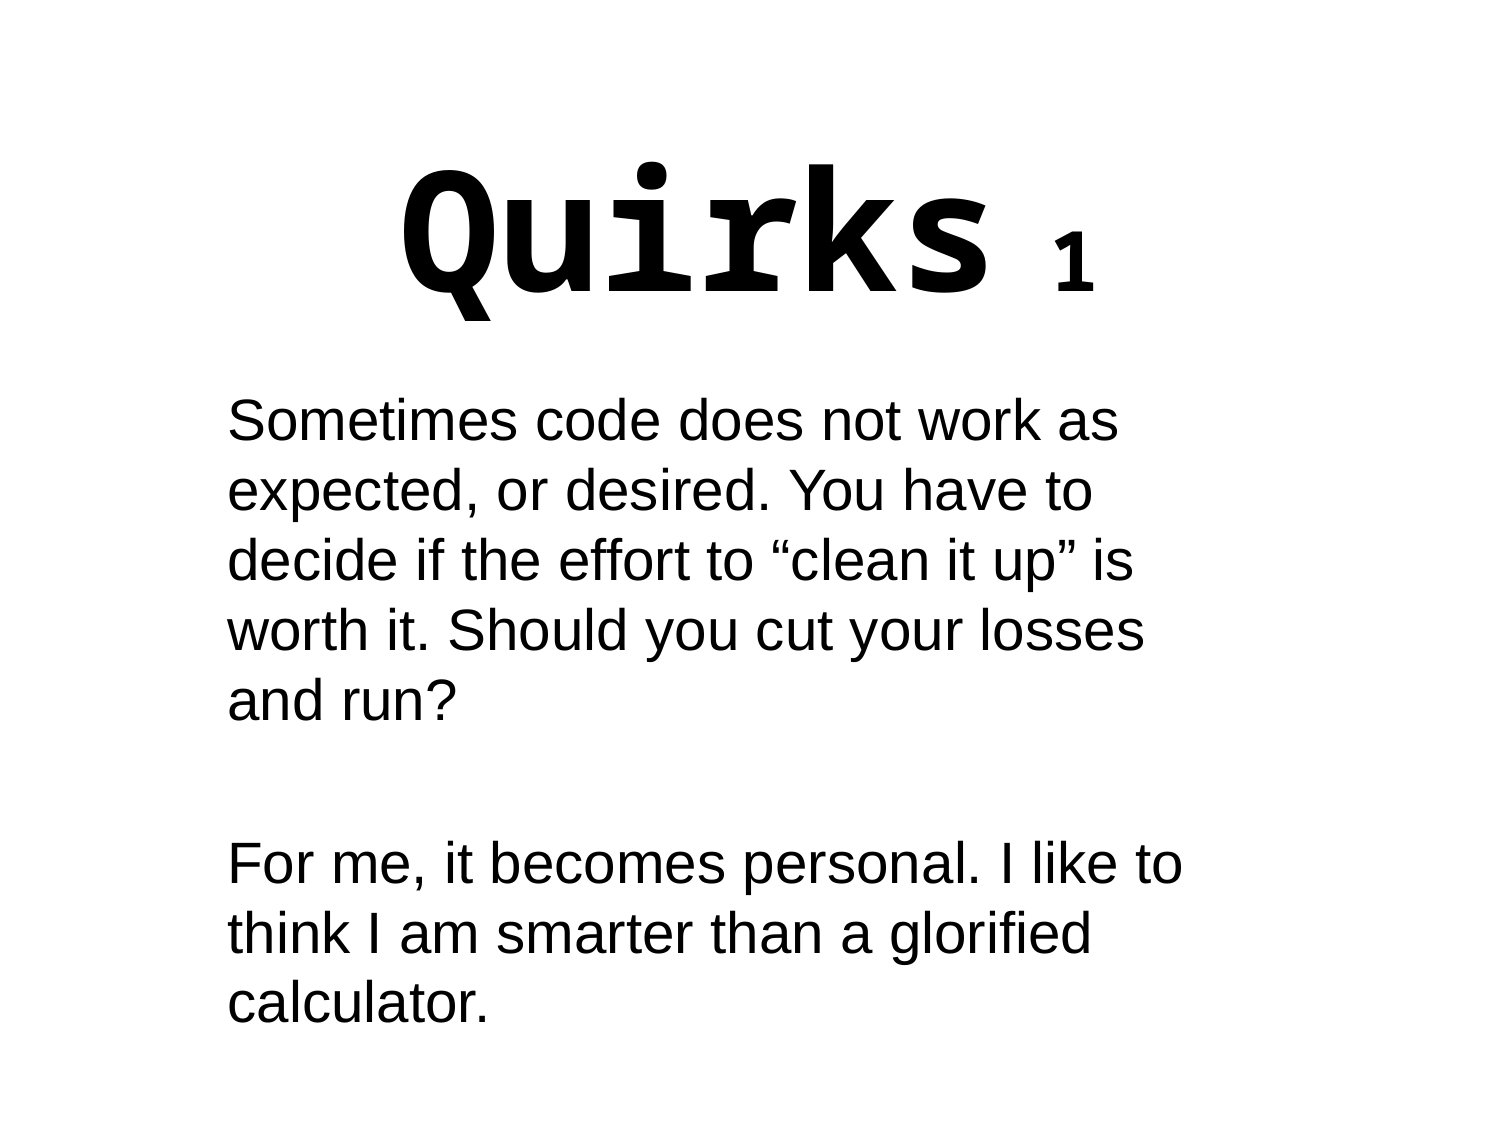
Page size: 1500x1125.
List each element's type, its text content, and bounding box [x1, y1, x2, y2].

title Quirks 1 [112, 99, 1388, 350]
subtitle Sometimes code does not work as expected, or desired. You have to decide if the effort to “clean it up” is worth it. Should you cut your losses and run? For me, it becomes personal. I like to think I am smarter than a glorified calculator. [212, 375, 1263, 1100]
